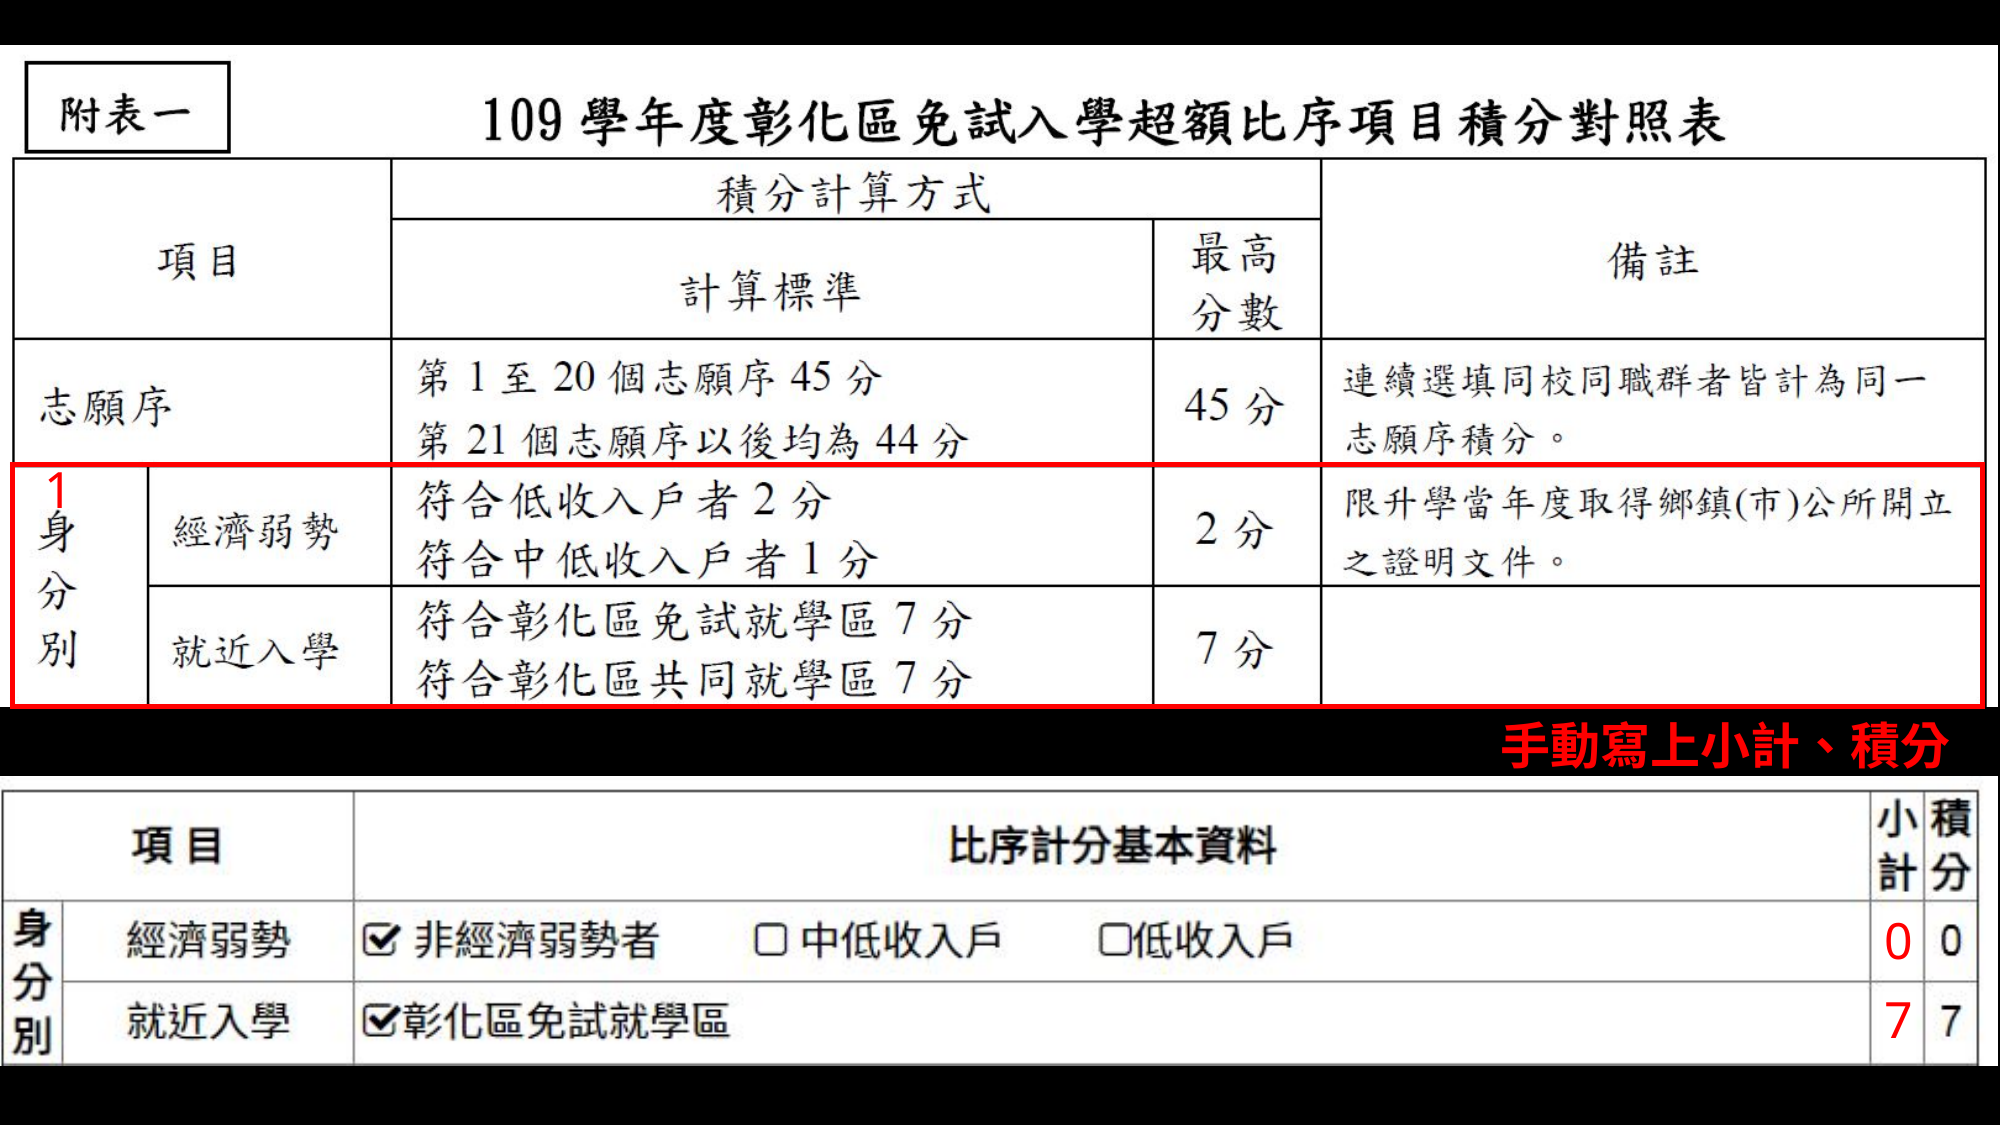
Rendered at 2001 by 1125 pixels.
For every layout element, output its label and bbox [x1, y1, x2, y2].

picture [0, 776, 1998, 1066]
picture [0, 45, 1998, 707]
text_box [1485, 706, 2000, 1057]
